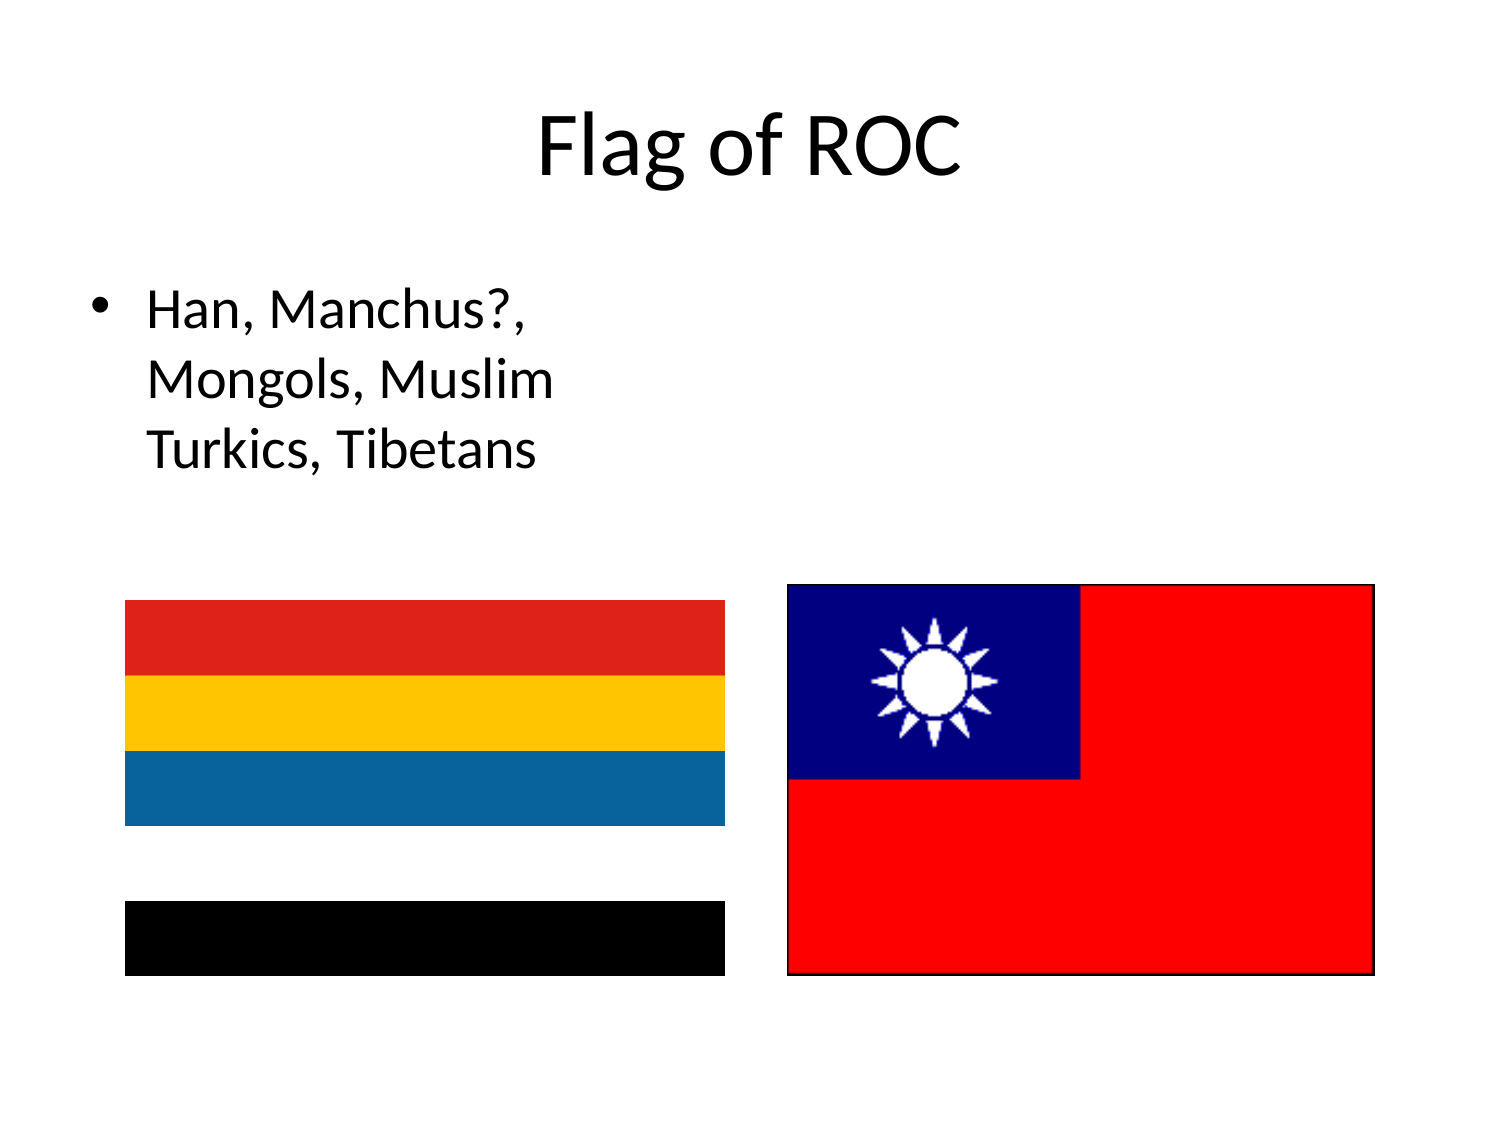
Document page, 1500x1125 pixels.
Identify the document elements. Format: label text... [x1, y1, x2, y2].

title Flag of ROC [75, 45, 1425, 233]
picture [787, 583, 1376, 976]
list Han, Manchus?, Mongols, Muslim Turkics, Tibetans [75, 262, 738, 1005]
picture [124, 600, 726, 976]
